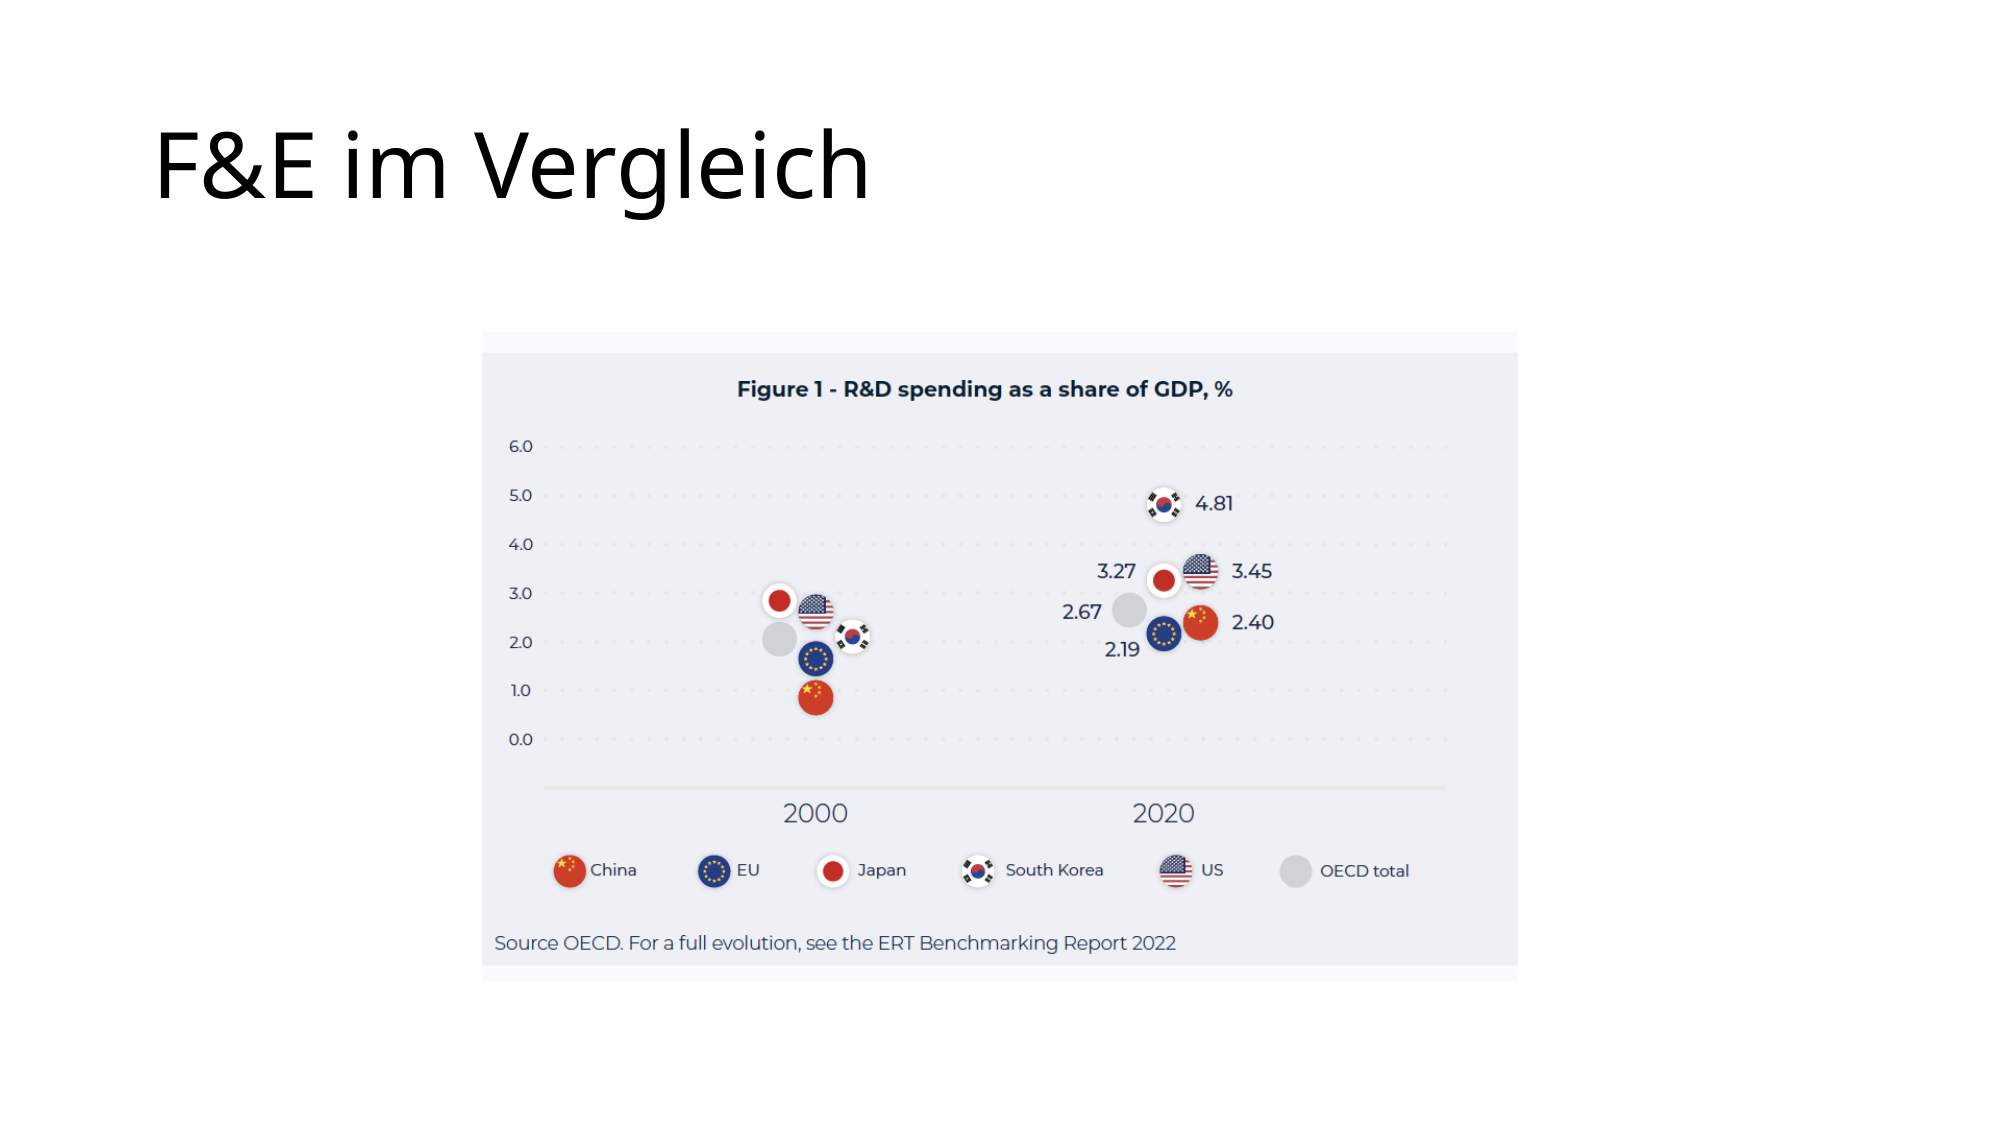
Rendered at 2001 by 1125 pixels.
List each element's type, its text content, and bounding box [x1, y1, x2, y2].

title F&E im Vergleich [137, 59, 1863, 278]
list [482, 332, 1518, 981]
